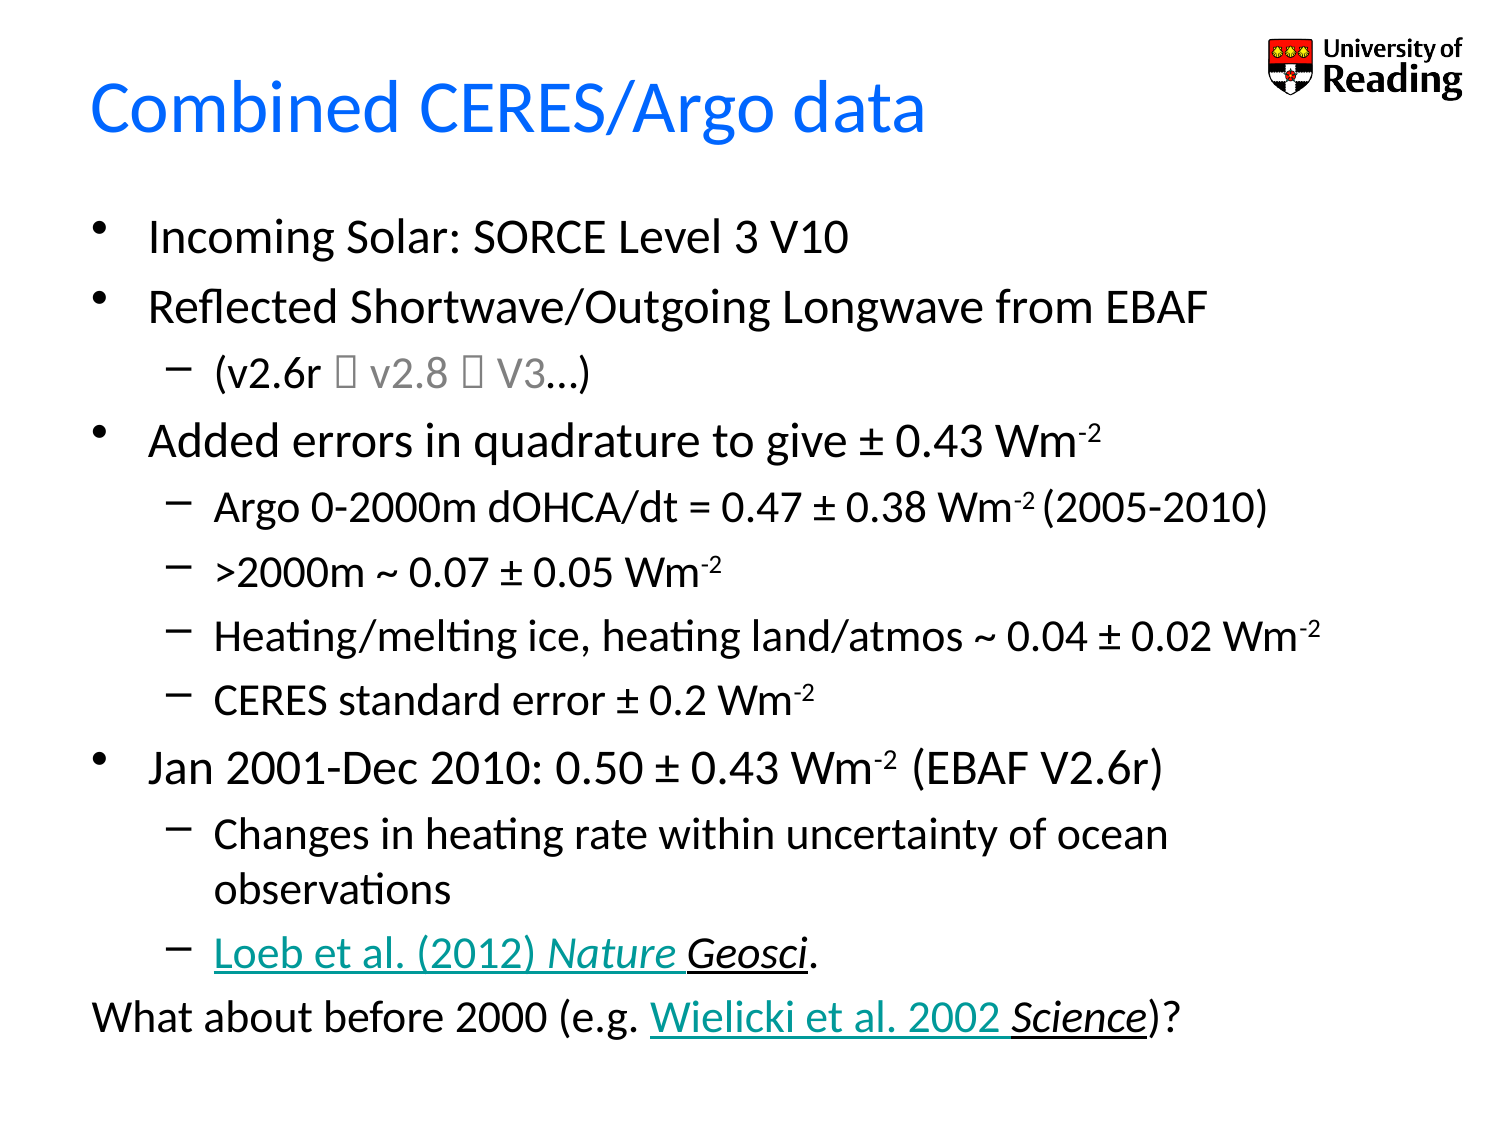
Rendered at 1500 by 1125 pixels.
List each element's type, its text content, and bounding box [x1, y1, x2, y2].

list Incoming Solar: SORCE Level 3 V10 Reflected Shortwave/Outgoing Longwave from EBAF (v2.6r  v2.8  V3…) Added errors in quadrature to give ± 0.43 Wm-2 Argo 0-2000m dOHCA/dt = 0.47 ± 0.38 Wm-2 (2005-2010) >2000m ~ 0.07 ± 0.05 Wm-2 Heating/melting ice, heating land/atmos ~ 0.04 ± 0.02 Wm-2 CERES standard error ± 0.2 Wm-2 Jan 2001-Dec 2010: 0.50 ± 0.43 Wm-2 (EBAF V2.6r) Changes in heating rate within uncertainty of ocean observations Loeb et al. (2012) Nature Geosci. What about before 2000 (e.g. Wielicki et al. 2002 Science)? [76, 196, 1427, 939]
picture [1268, 37, 1463, 101]
title Combined CERES/Argo data [74, 44, 1426, 162]
